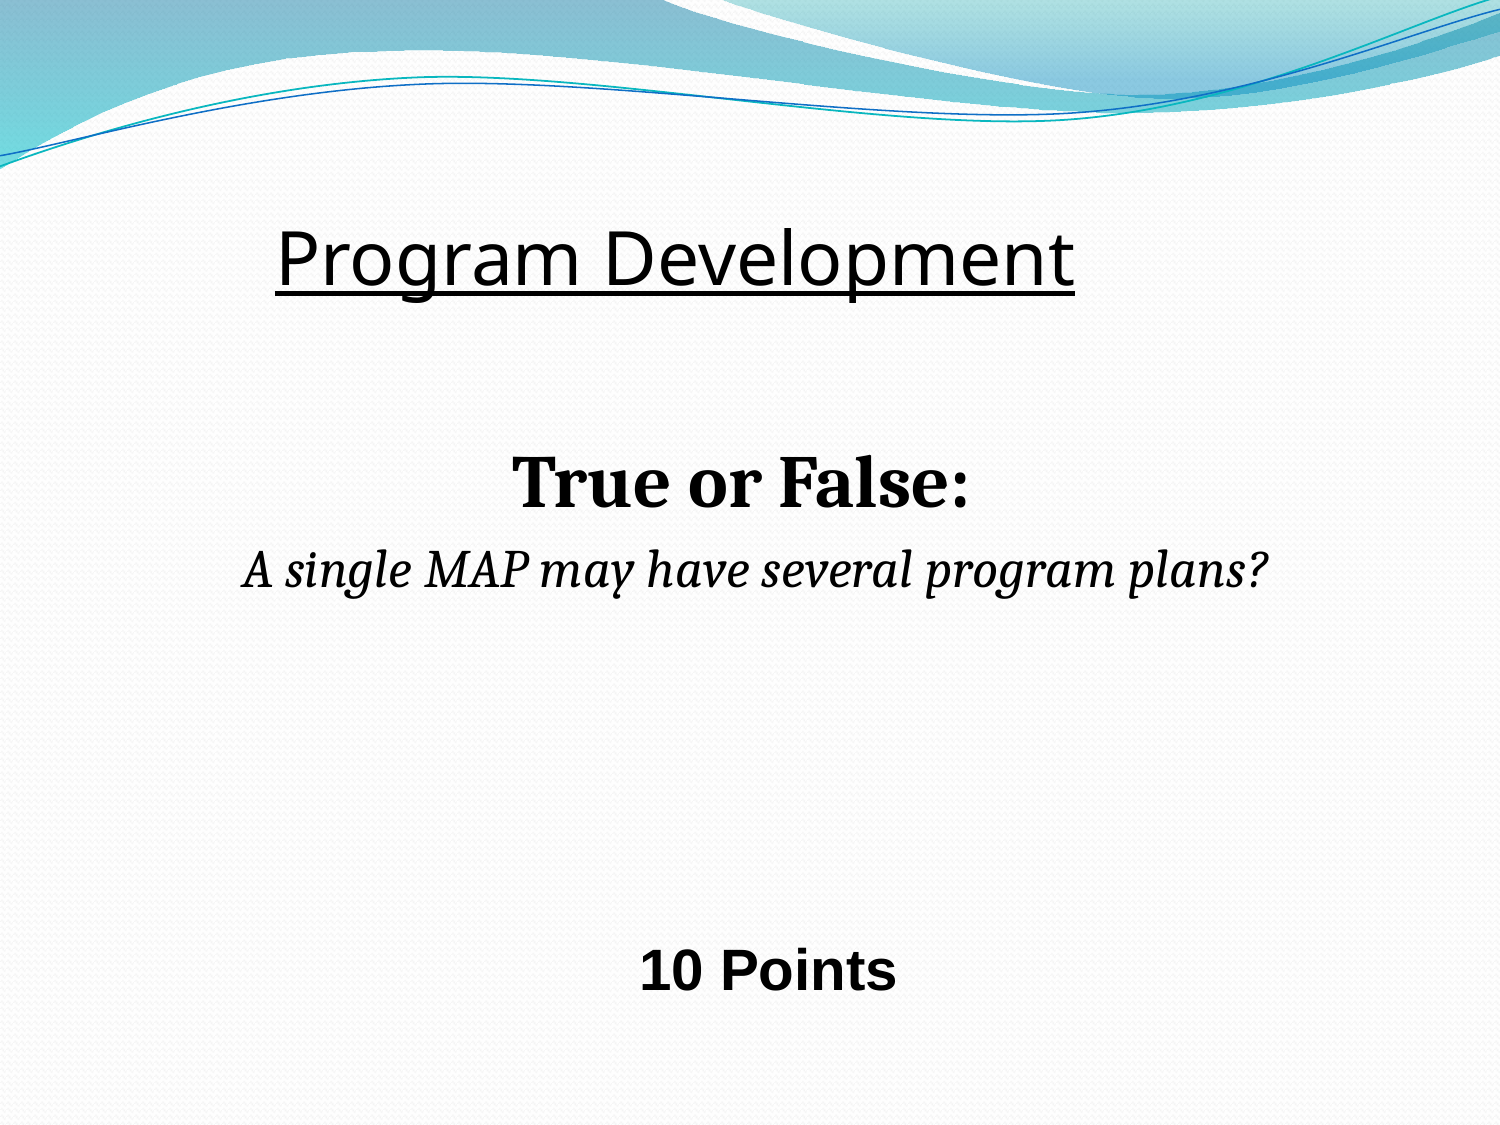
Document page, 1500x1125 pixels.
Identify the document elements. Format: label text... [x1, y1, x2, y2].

list True or False: A single MAP may have several program plans? [99, 425, 1400, 888]
title Program Development [275, 112, 1363, 300]
text_box 10 Points [525, 924, 1013, 1010]
